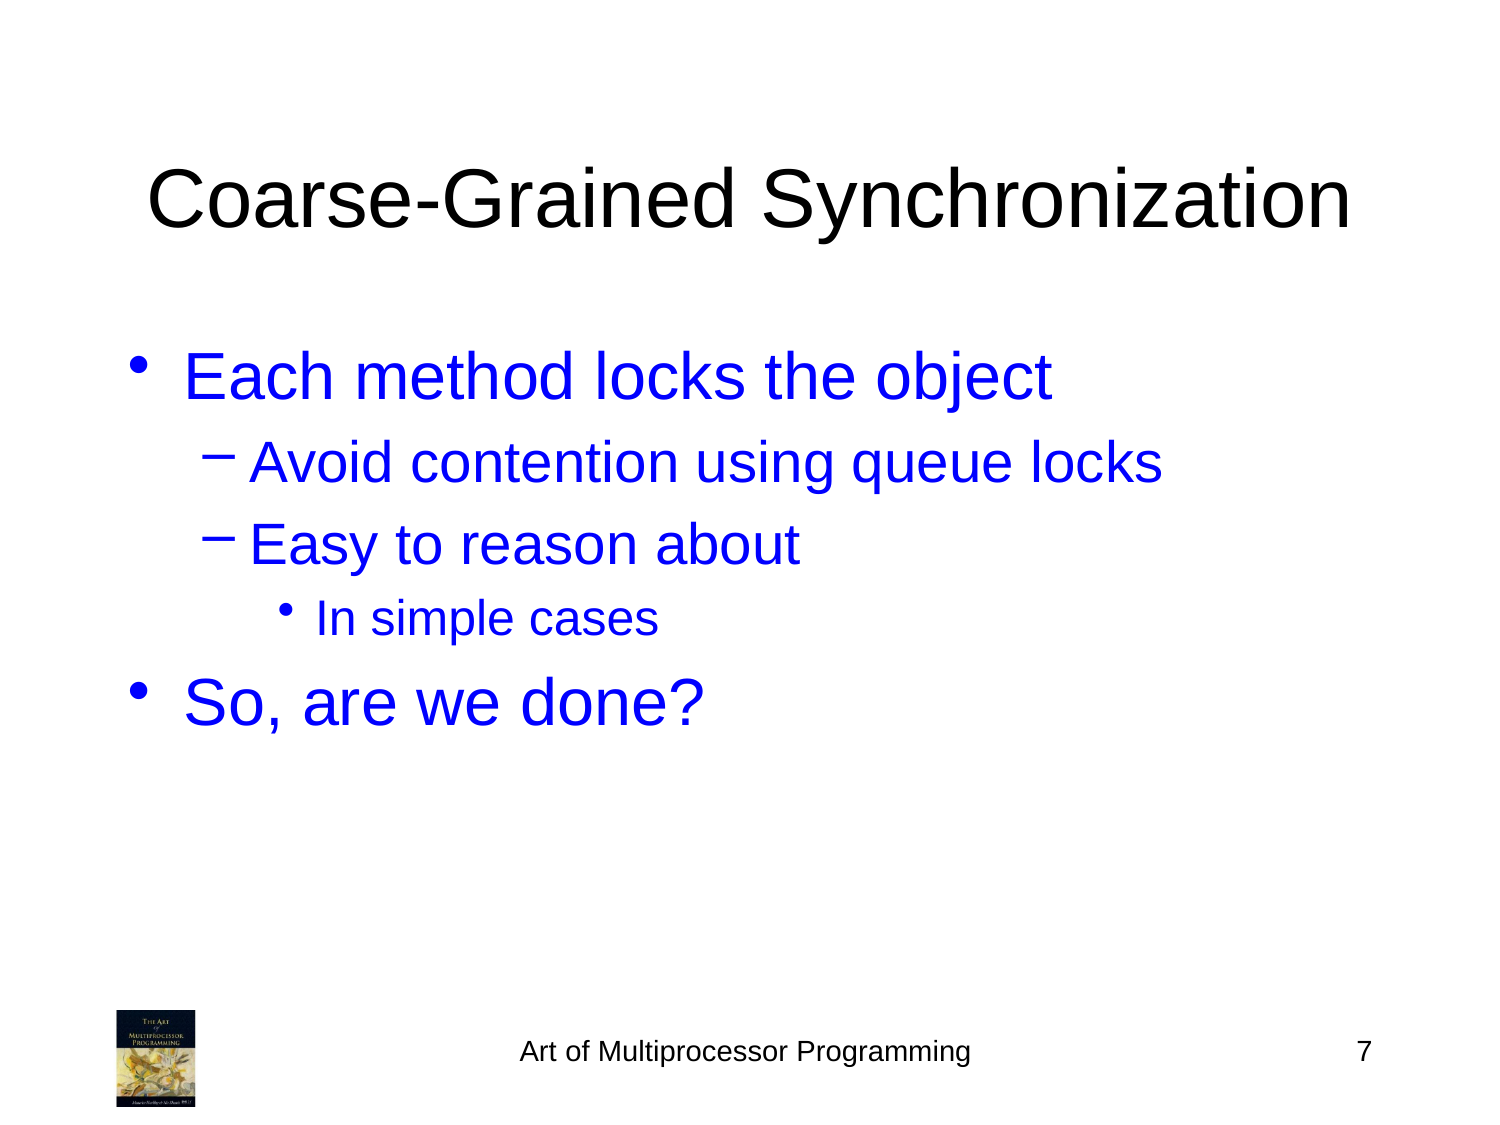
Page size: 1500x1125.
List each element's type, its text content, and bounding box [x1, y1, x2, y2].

text_box 7 [1074, 1024, 1388, 1100]
title Coarse-Grained Synchronization [112, 99, 1388, 288]
text_box Art of Multiprocessor Programming [464, 1024, 1028, 1100]
picture [107, 1010, 204, 1107]
list Each method locks the object Avoid contention using queue locks Easy to reason about In simple cases So, are we done? [112, 324, 1388, 1001]
